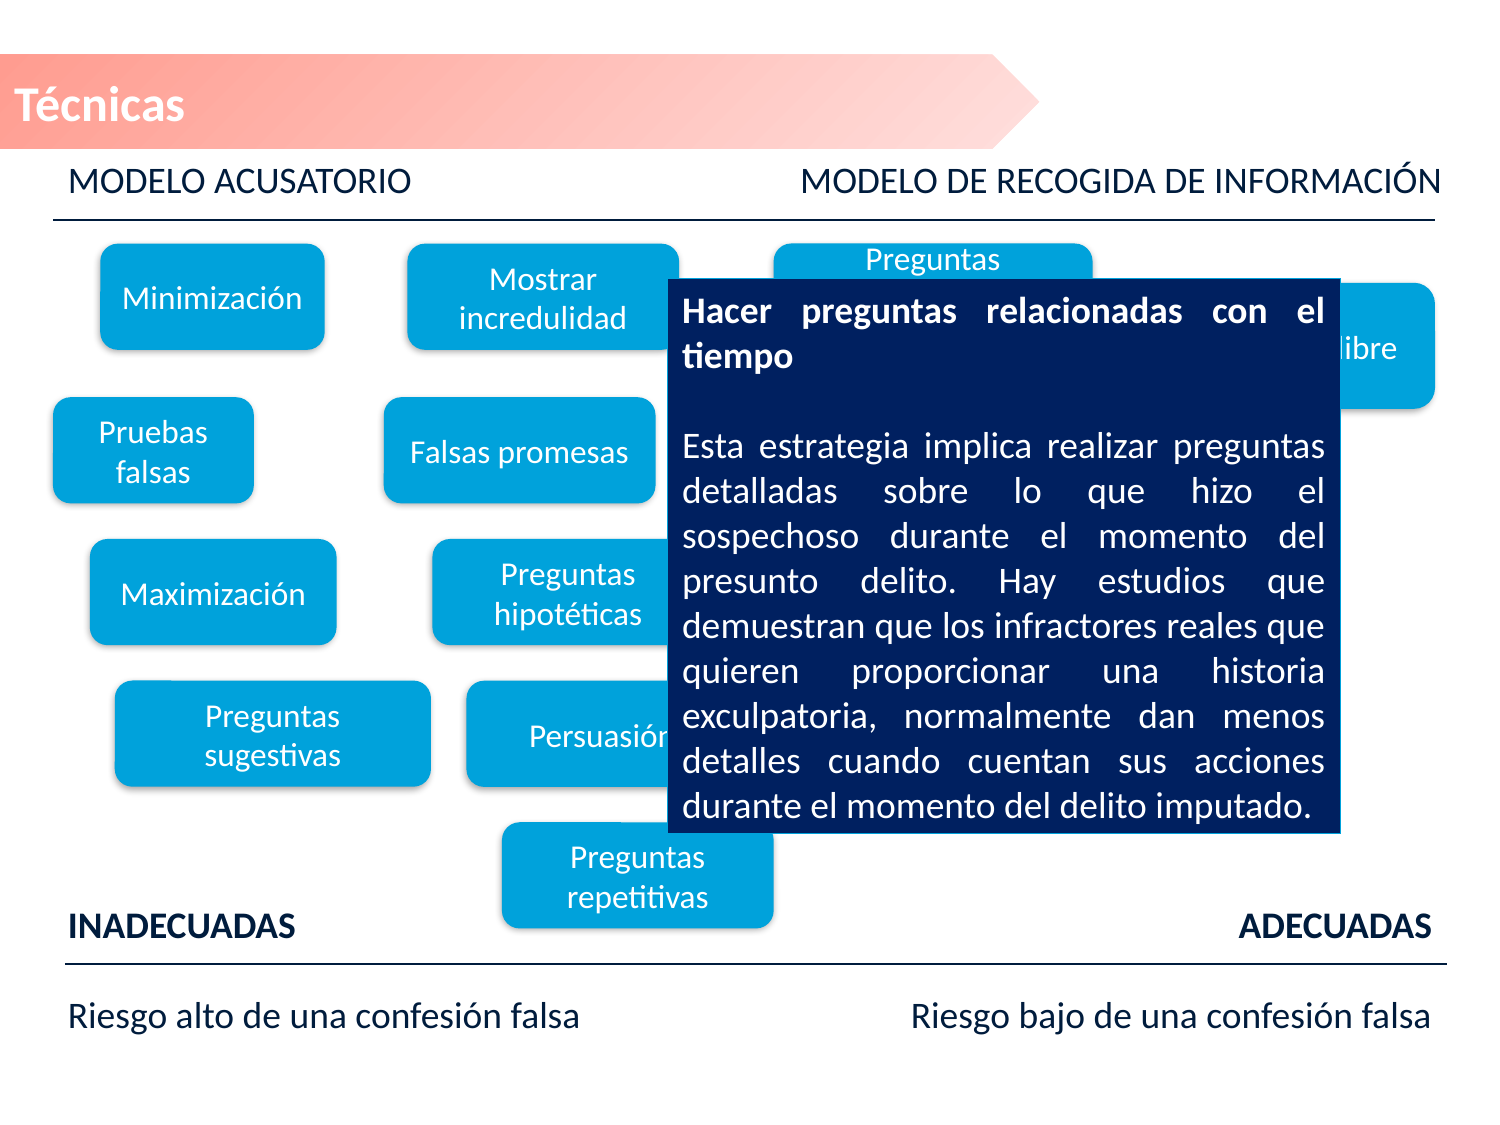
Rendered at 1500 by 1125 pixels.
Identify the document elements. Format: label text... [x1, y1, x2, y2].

text_box Técnicas [0, 52, 1042, 152]
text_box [52, 148, 1500, 1045]
